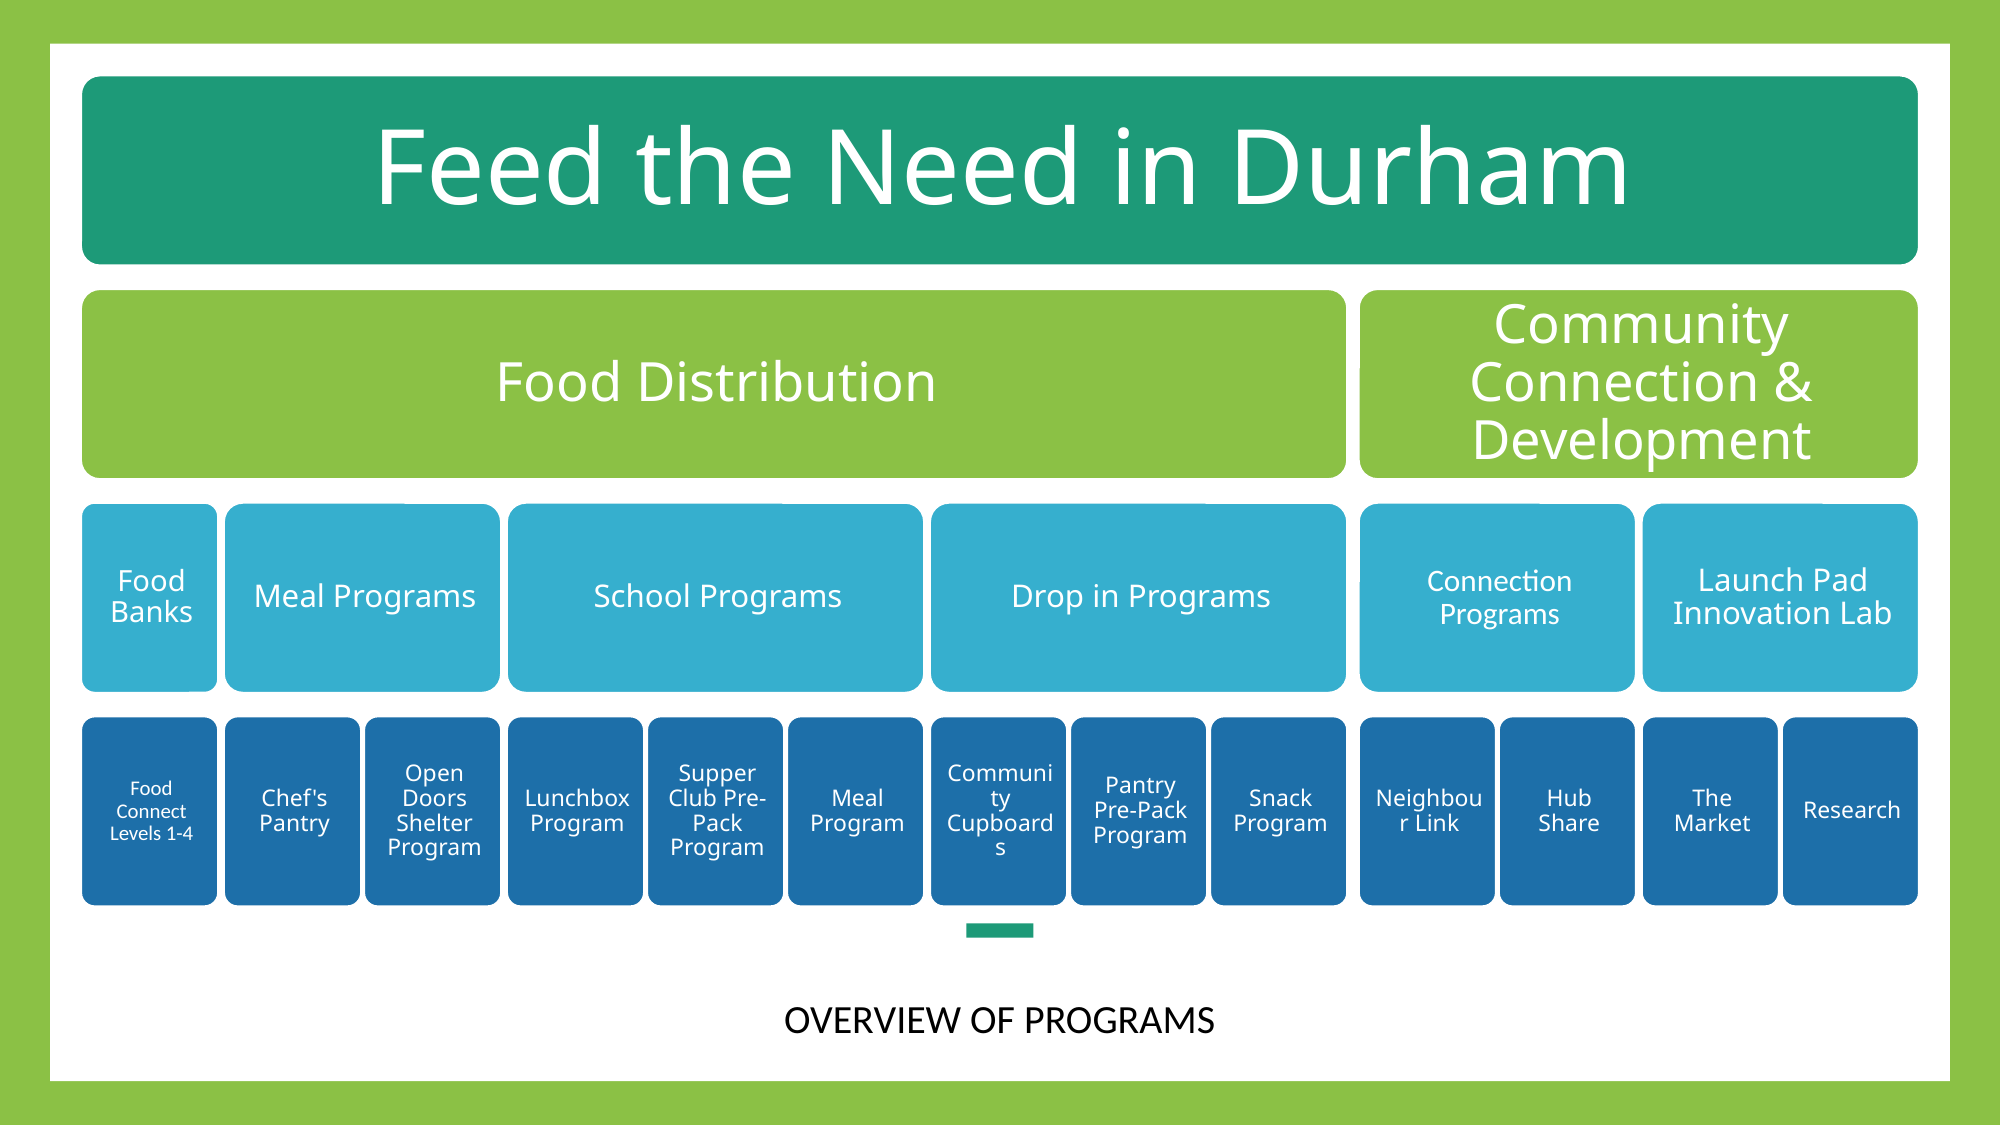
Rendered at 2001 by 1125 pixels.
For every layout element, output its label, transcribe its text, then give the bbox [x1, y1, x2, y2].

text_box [80, 74, 1920, 907]
subtitle Overview of Programs [249, 991, 1750, 1050]
